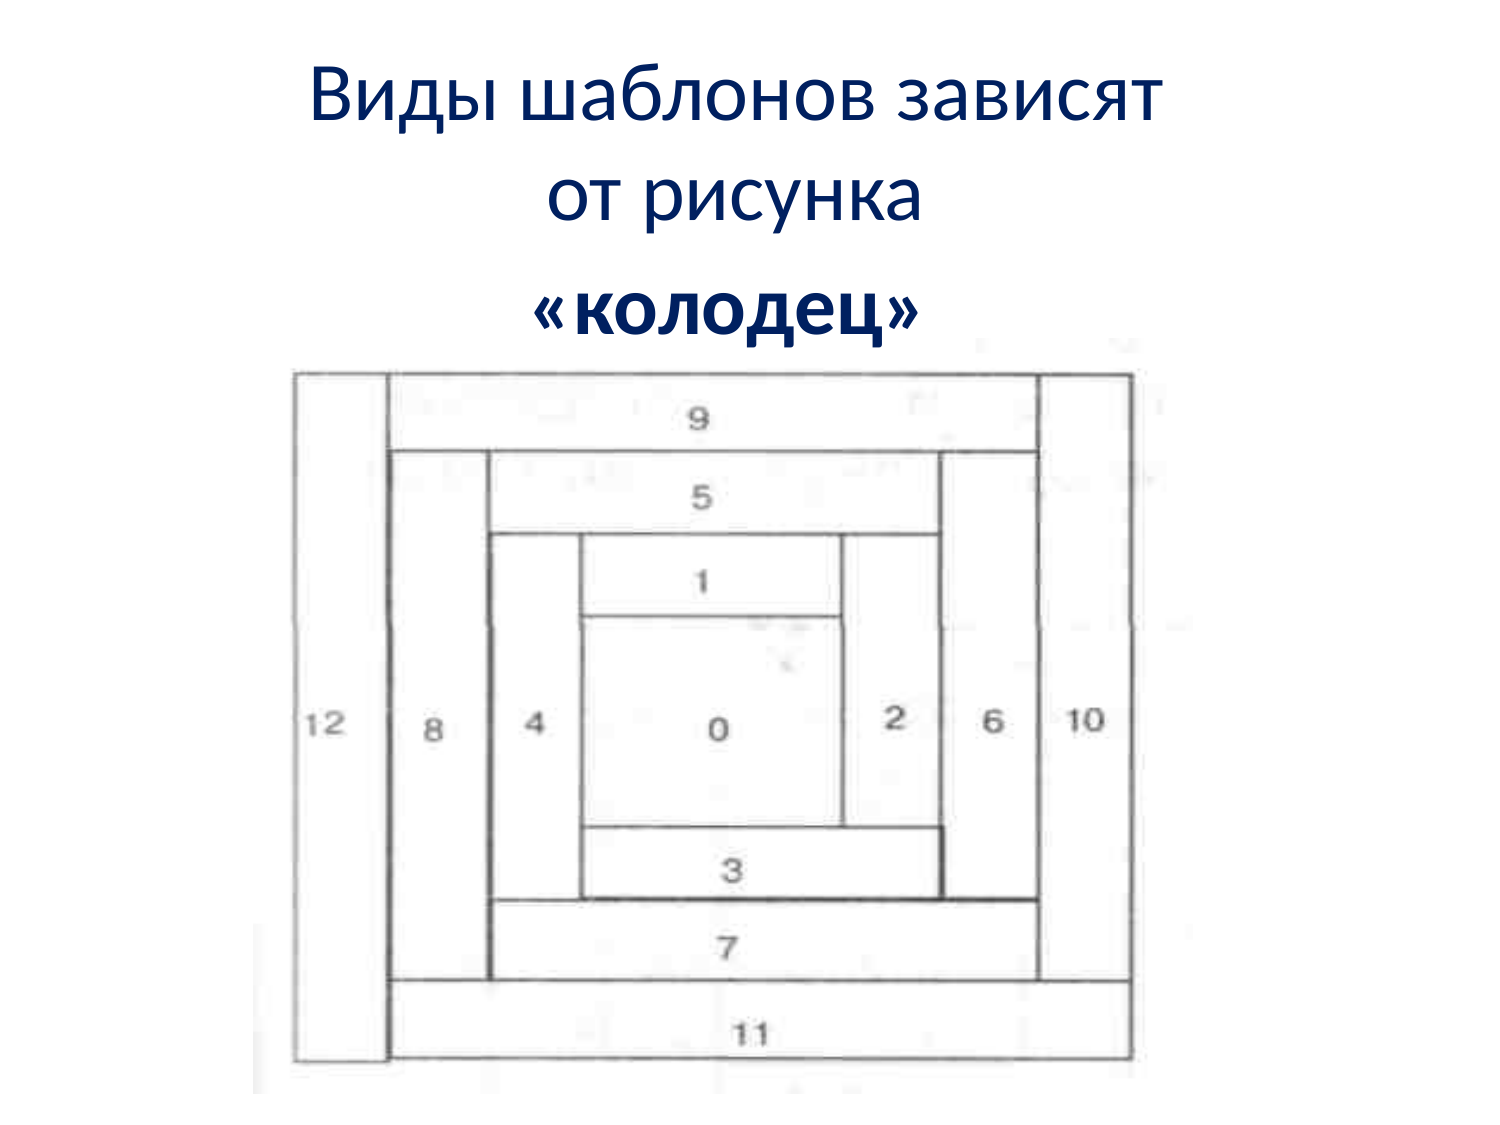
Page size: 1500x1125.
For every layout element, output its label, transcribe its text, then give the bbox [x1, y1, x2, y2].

text_box «колодец» [514, 243, 943, 336]
picture [253, 337, 1194, 1094]
title Виды шаблонов зависят от рисунка [70, 23, 1421, 251]
